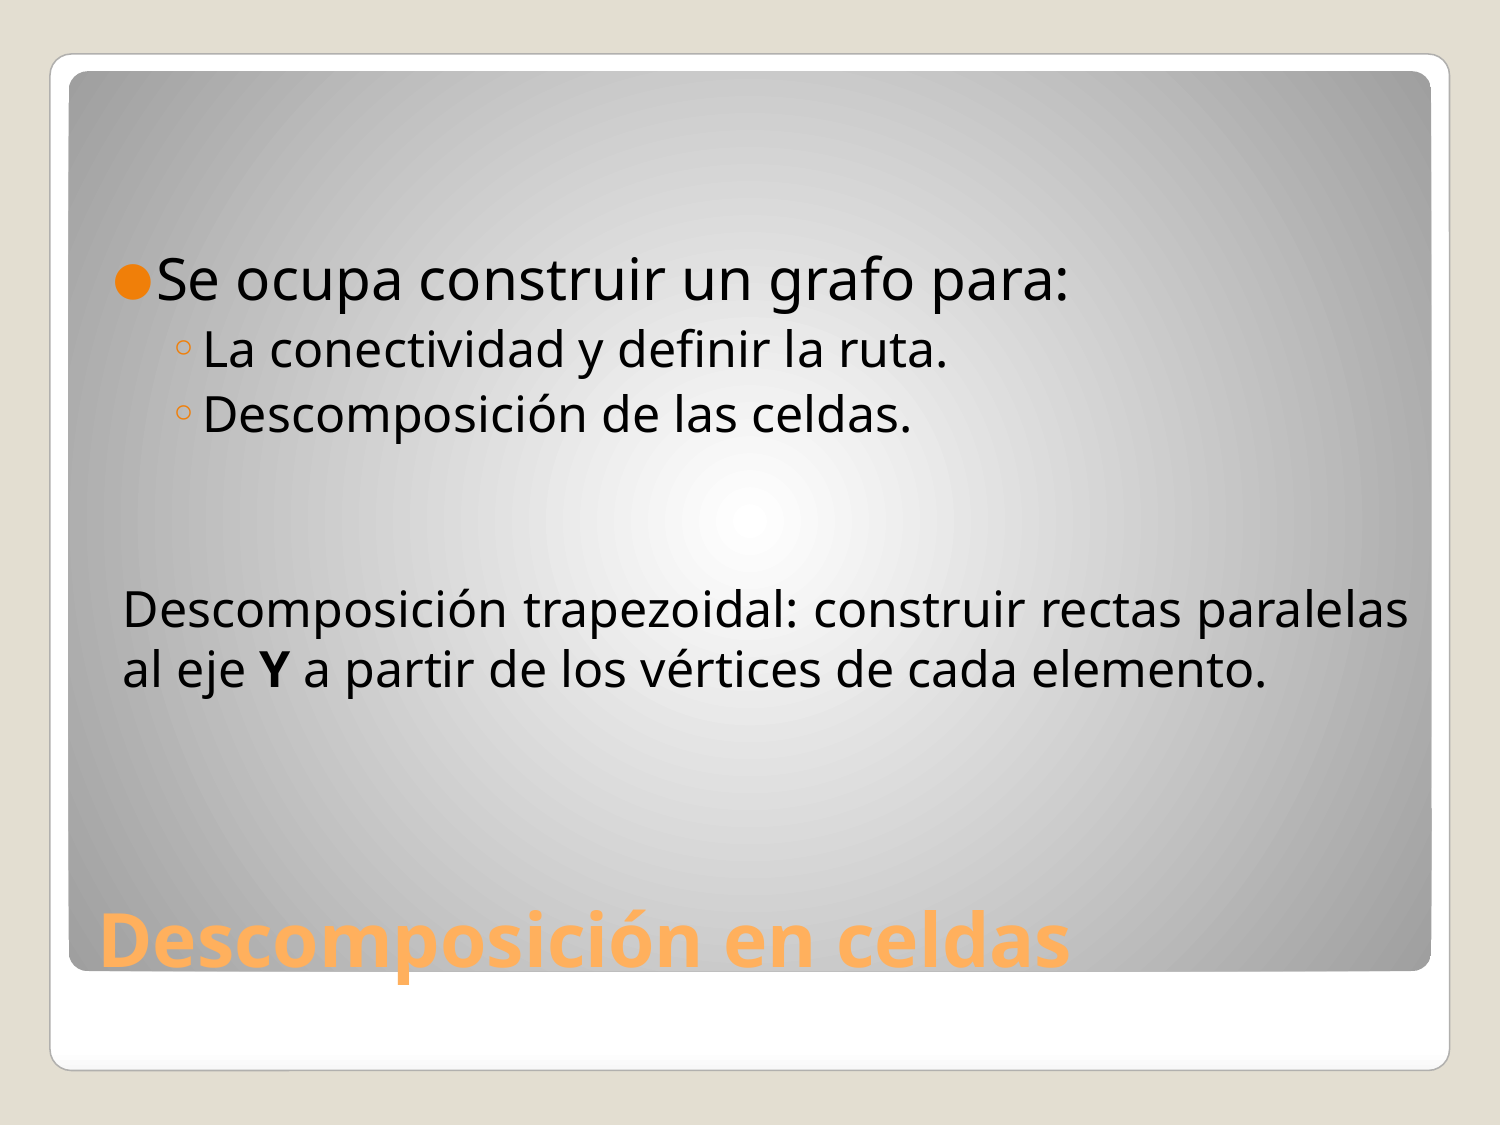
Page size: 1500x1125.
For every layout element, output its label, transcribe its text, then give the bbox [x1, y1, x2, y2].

list Se ocupa construir un grafo para: La conectividad y definir la ruta. Descomposición de las celdas. Descomposición trapezoidal: construir rectas paralelas al eje Y a partir de los vértices de cada elemento. [82, 86, 1425, 774]
title Descomposición en celdas [82, 817, 1425, 990]
